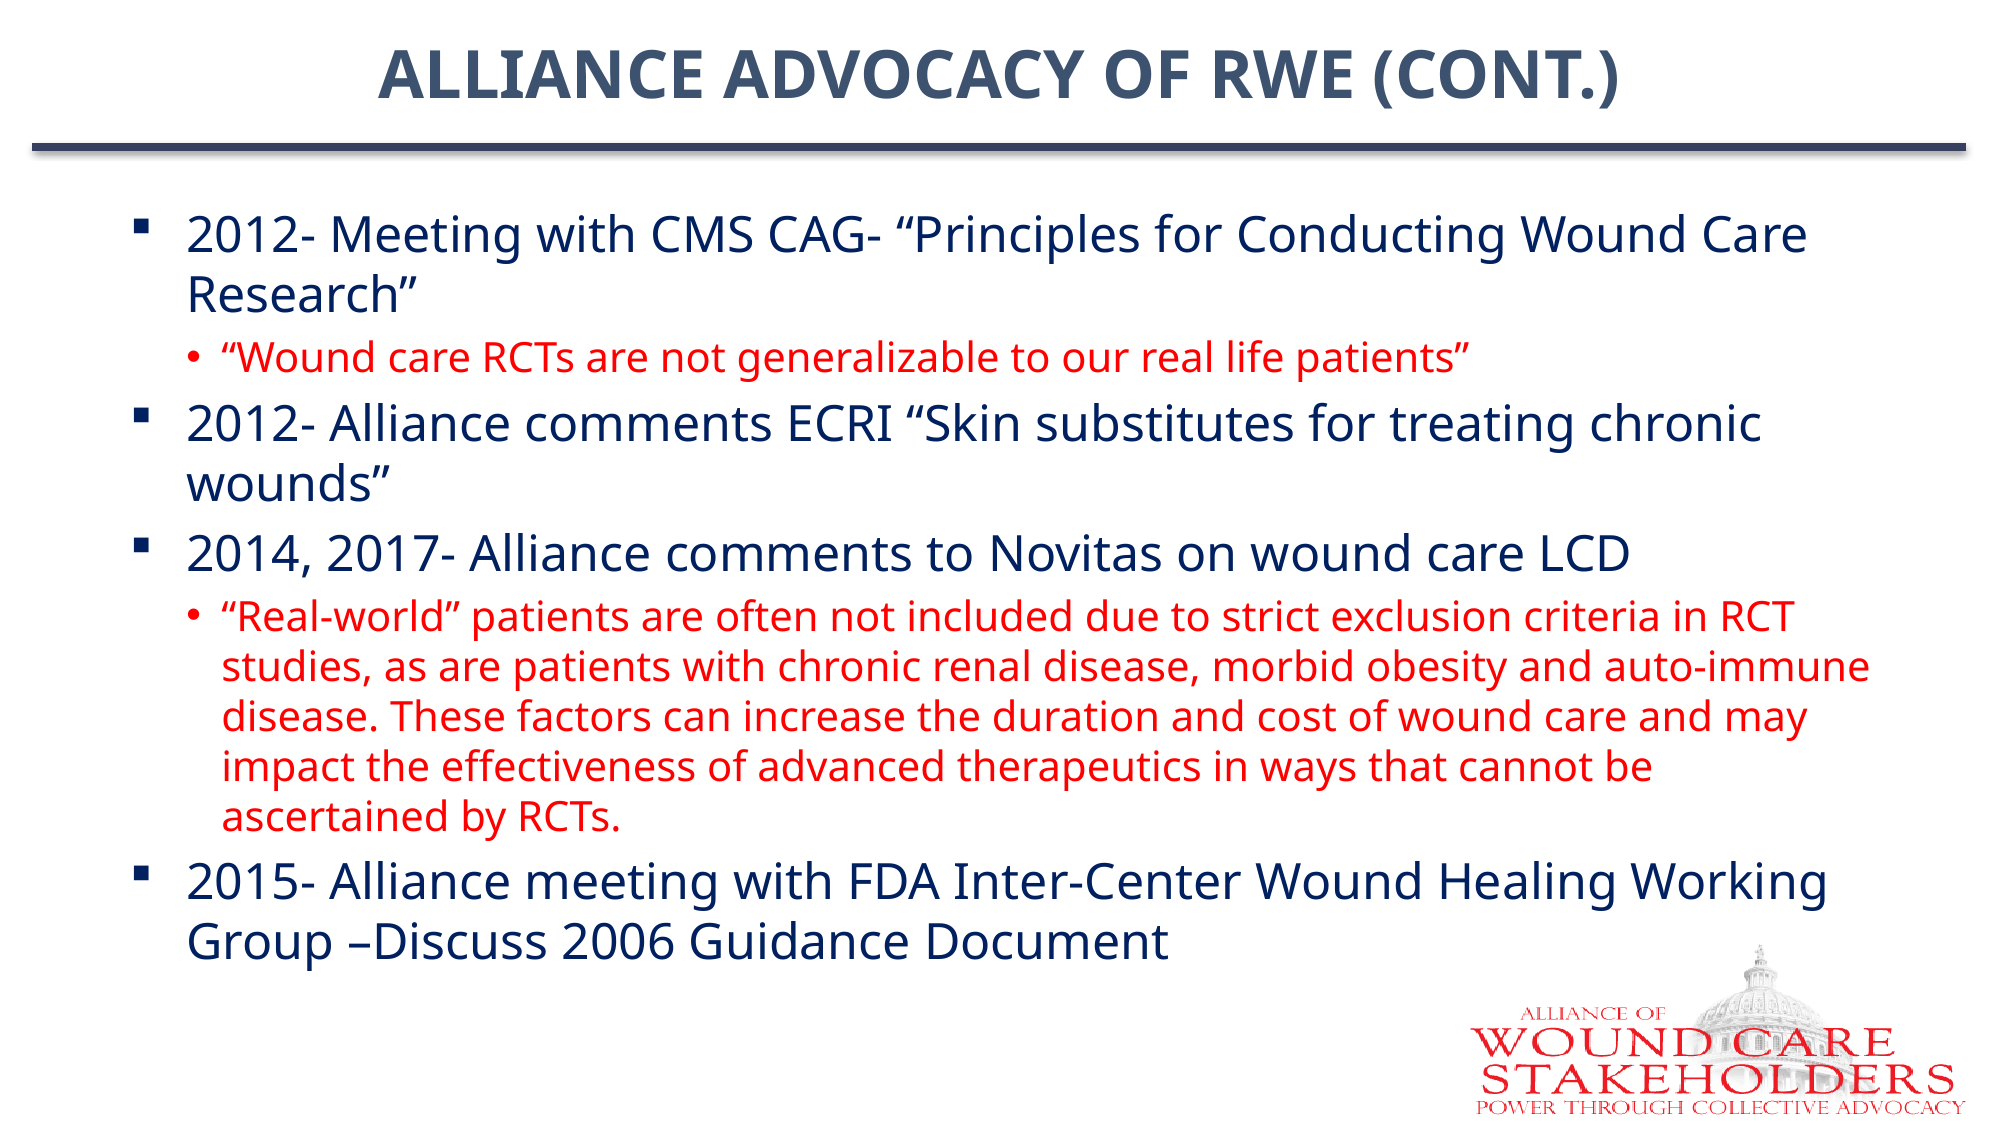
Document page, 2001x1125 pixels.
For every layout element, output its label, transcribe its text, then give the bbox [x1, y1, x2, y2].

list 2012- Meeting with CMS CAG- “Principles for Conducting Wound Care Research” “Wound care RCTs are not generalizable to our real life patients” 2012- Alliance comments ECRI “Skin substitutes for treating chronic wounds” 2014, 2017- Alliance comments to Novitas on wound care LCD “Real-world” patients are often not included due to strict exclusion criteria in RCT studies, as are patients with chronic renal disease, morbid obesity and auto-immune disease. These factors can increase the duration and cost of wound care and may impact the effectiveness of advanced therapeutics in ways that cannot be ascertained by RCTs. 2015- Alliance meeting with FDA Inter-Center Wound Healing Working Group –Discuss 2006 Guidance Document [114, 195, 1897, 1125]
title Alliance Advocacy of RWE (cont.) [249, 0, 1751, 154]
picture [1897, 909, 2001, 1125]
